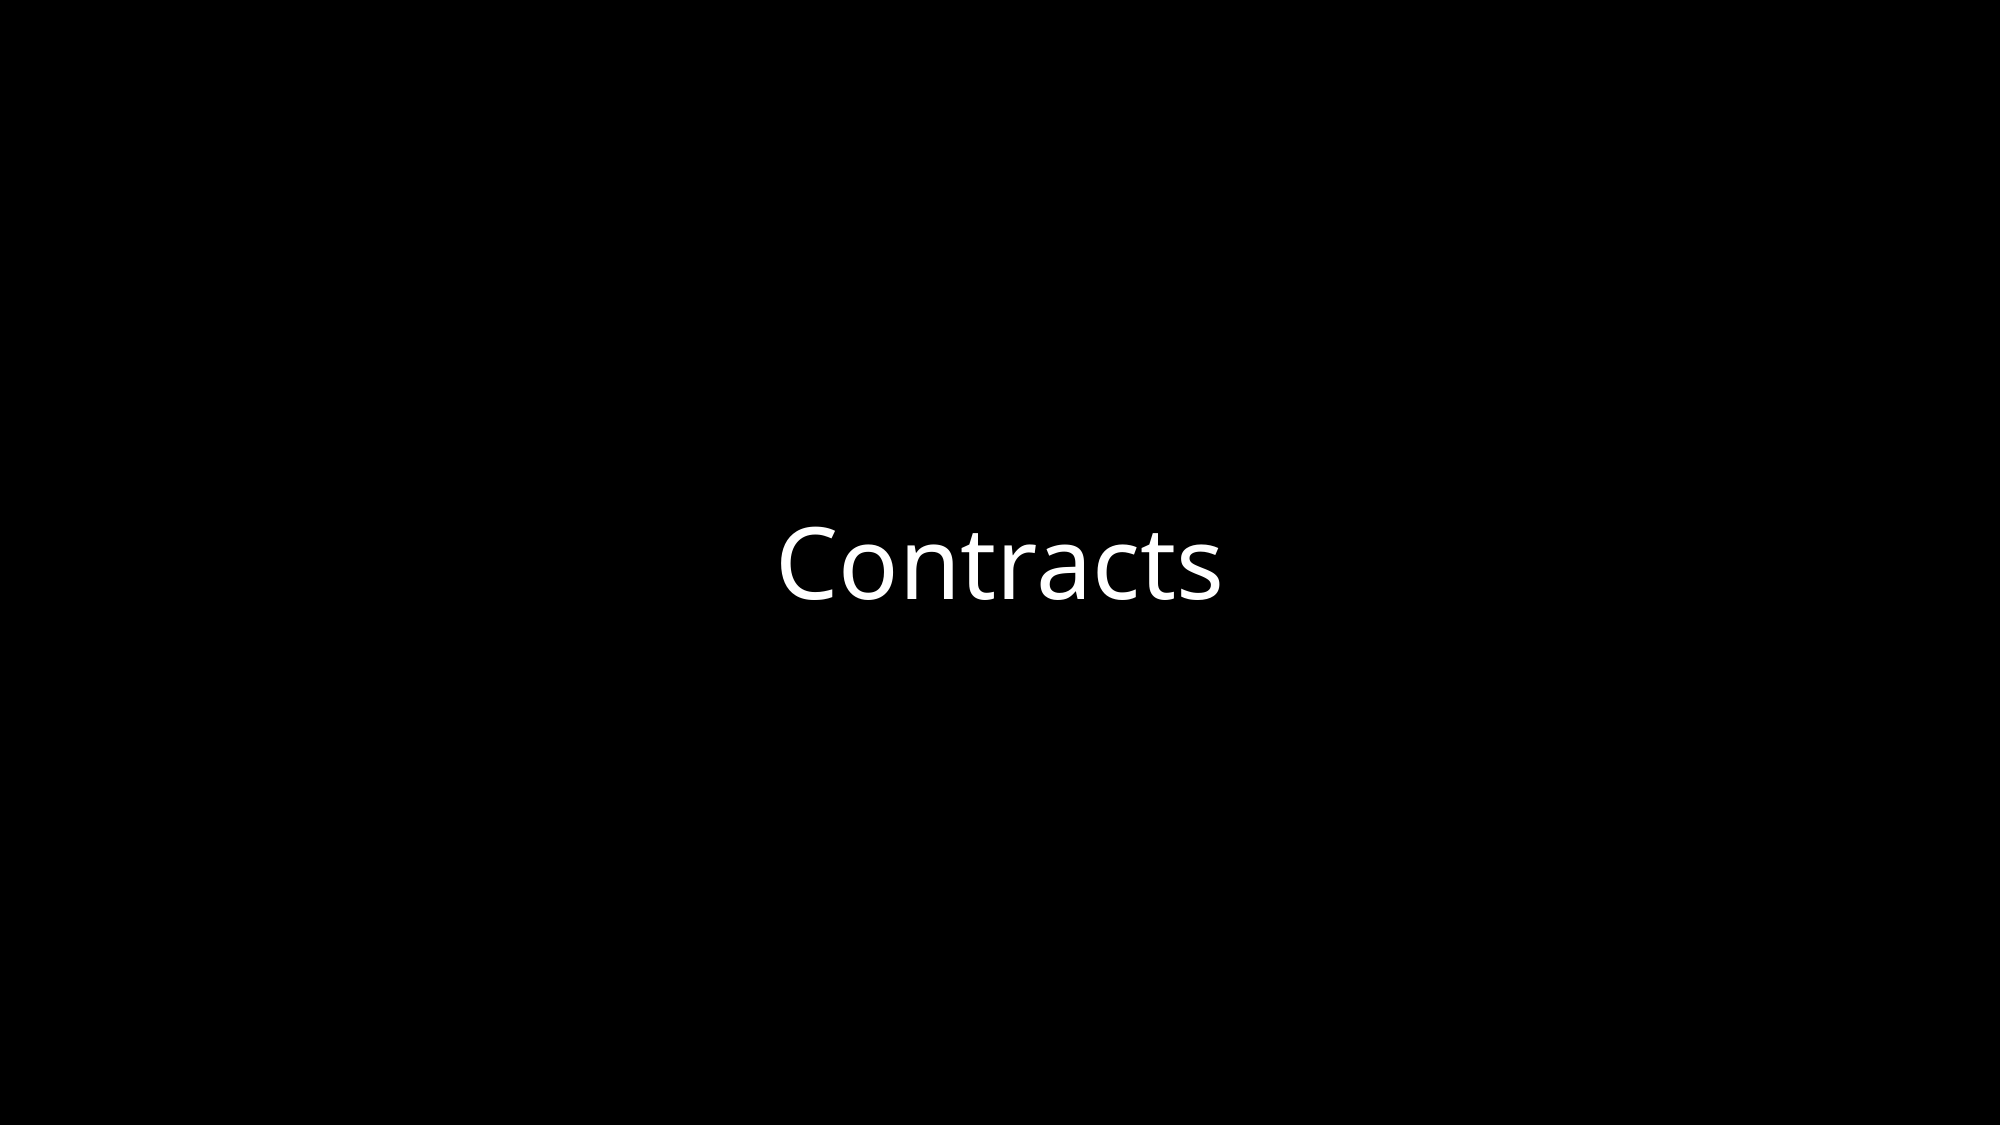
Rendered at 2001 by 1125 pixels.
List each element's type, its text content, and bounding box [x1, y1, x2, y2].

title Contracts [137, 59, 1863, 1075]
